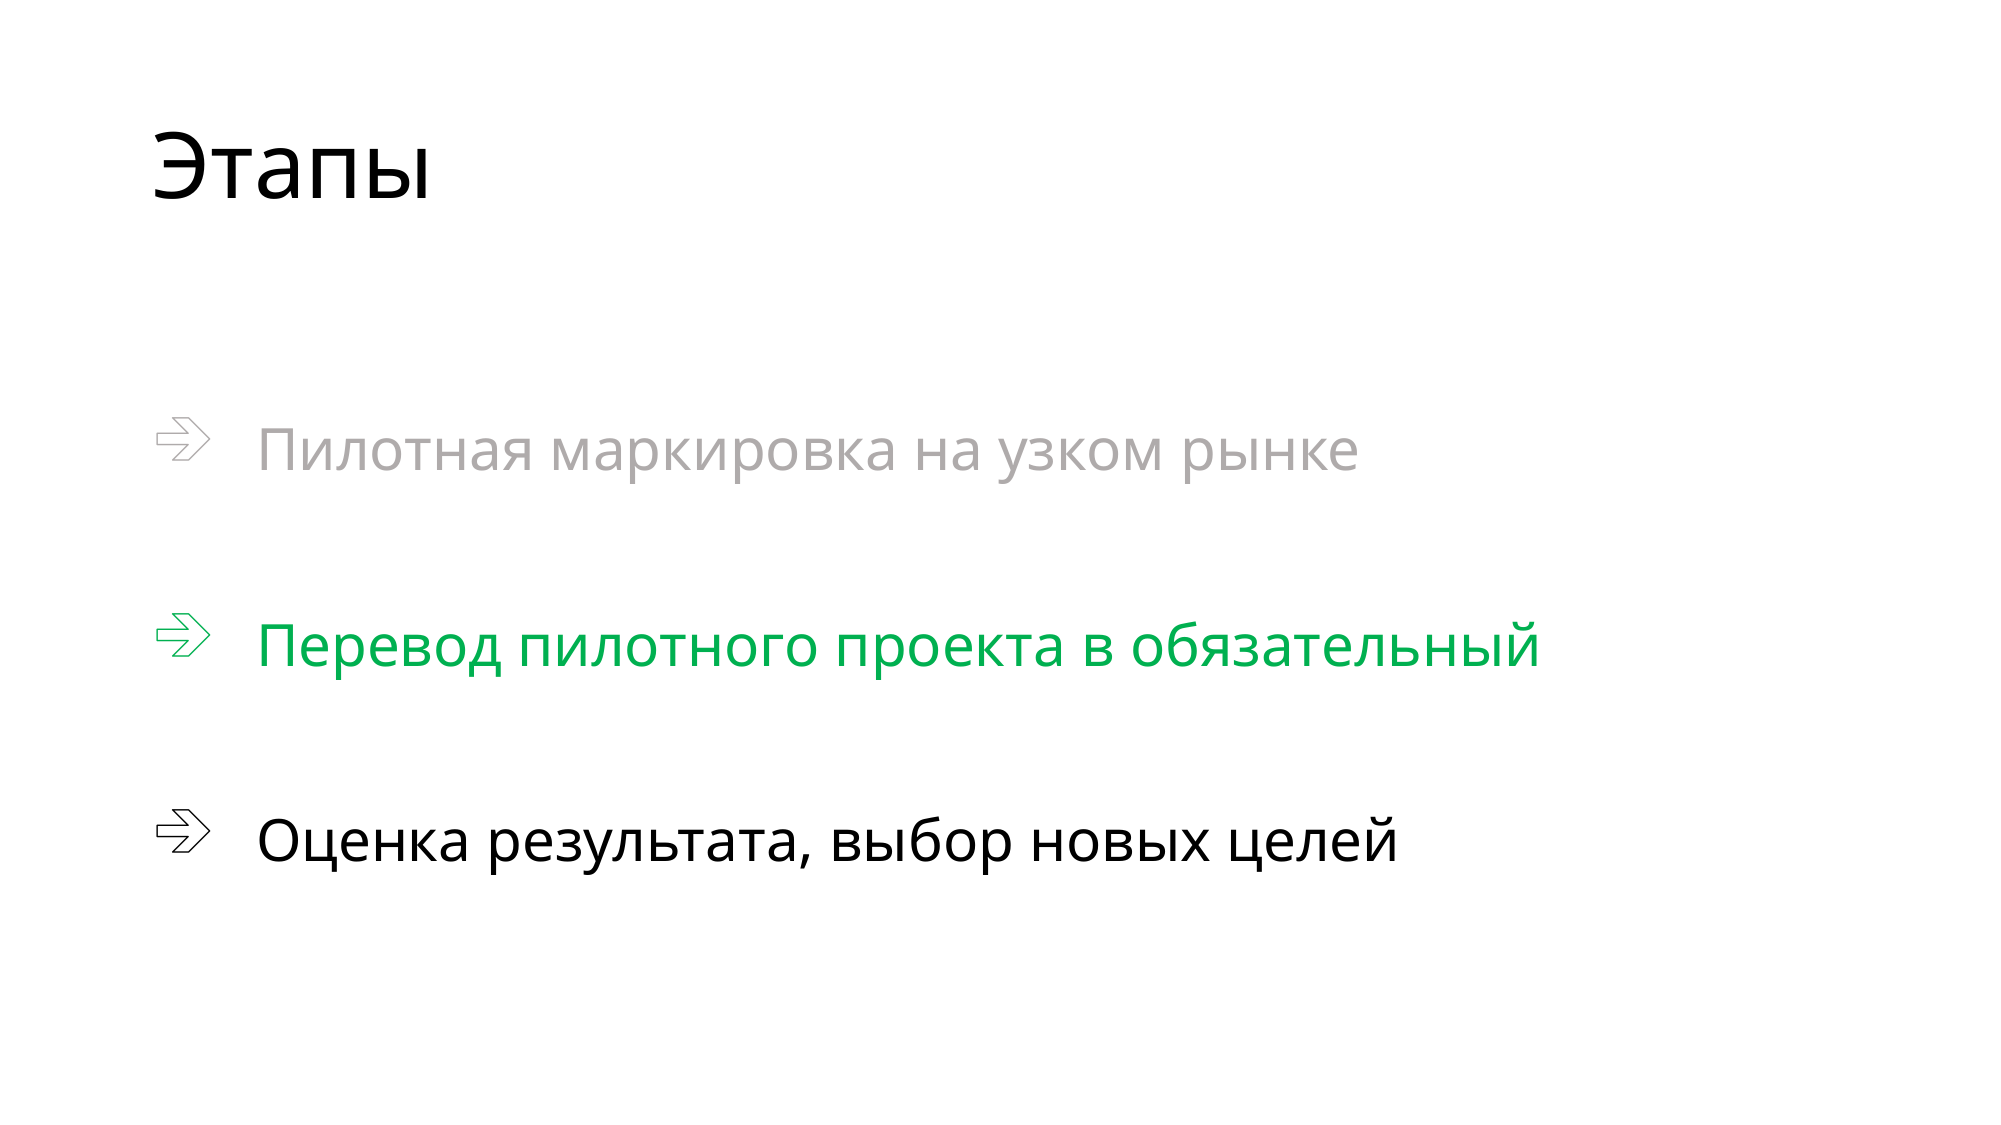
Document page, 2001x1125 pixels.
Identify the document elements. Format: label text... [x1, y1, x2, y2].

list Пилотная маркировка на узком рынке Перевод пилотного проекта в обязательный Оценка результата, выбор новых целей [137, 299, 1863, 1014]
title Этапы [137, 59, 1863, 278]
